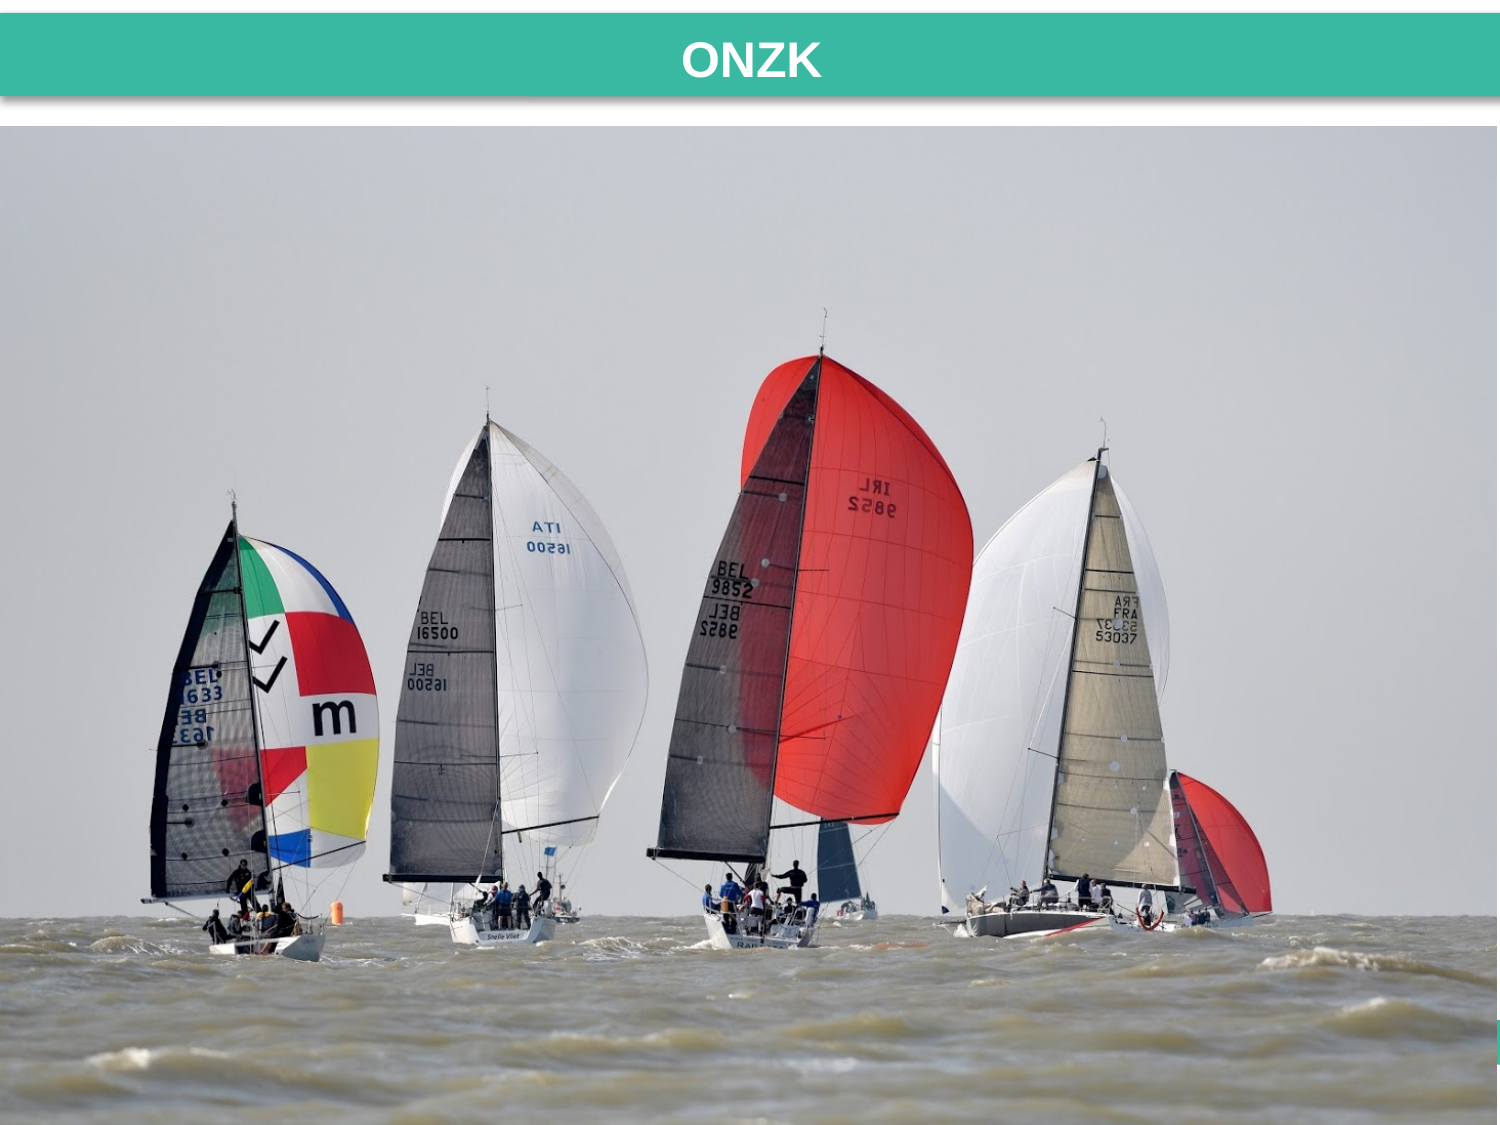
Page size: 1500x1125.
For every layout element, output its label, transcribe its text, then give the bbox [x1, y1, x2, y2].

text_box ONZK [17, 19, 1500, 95]
picture [0, 126, 1498, 1125]
